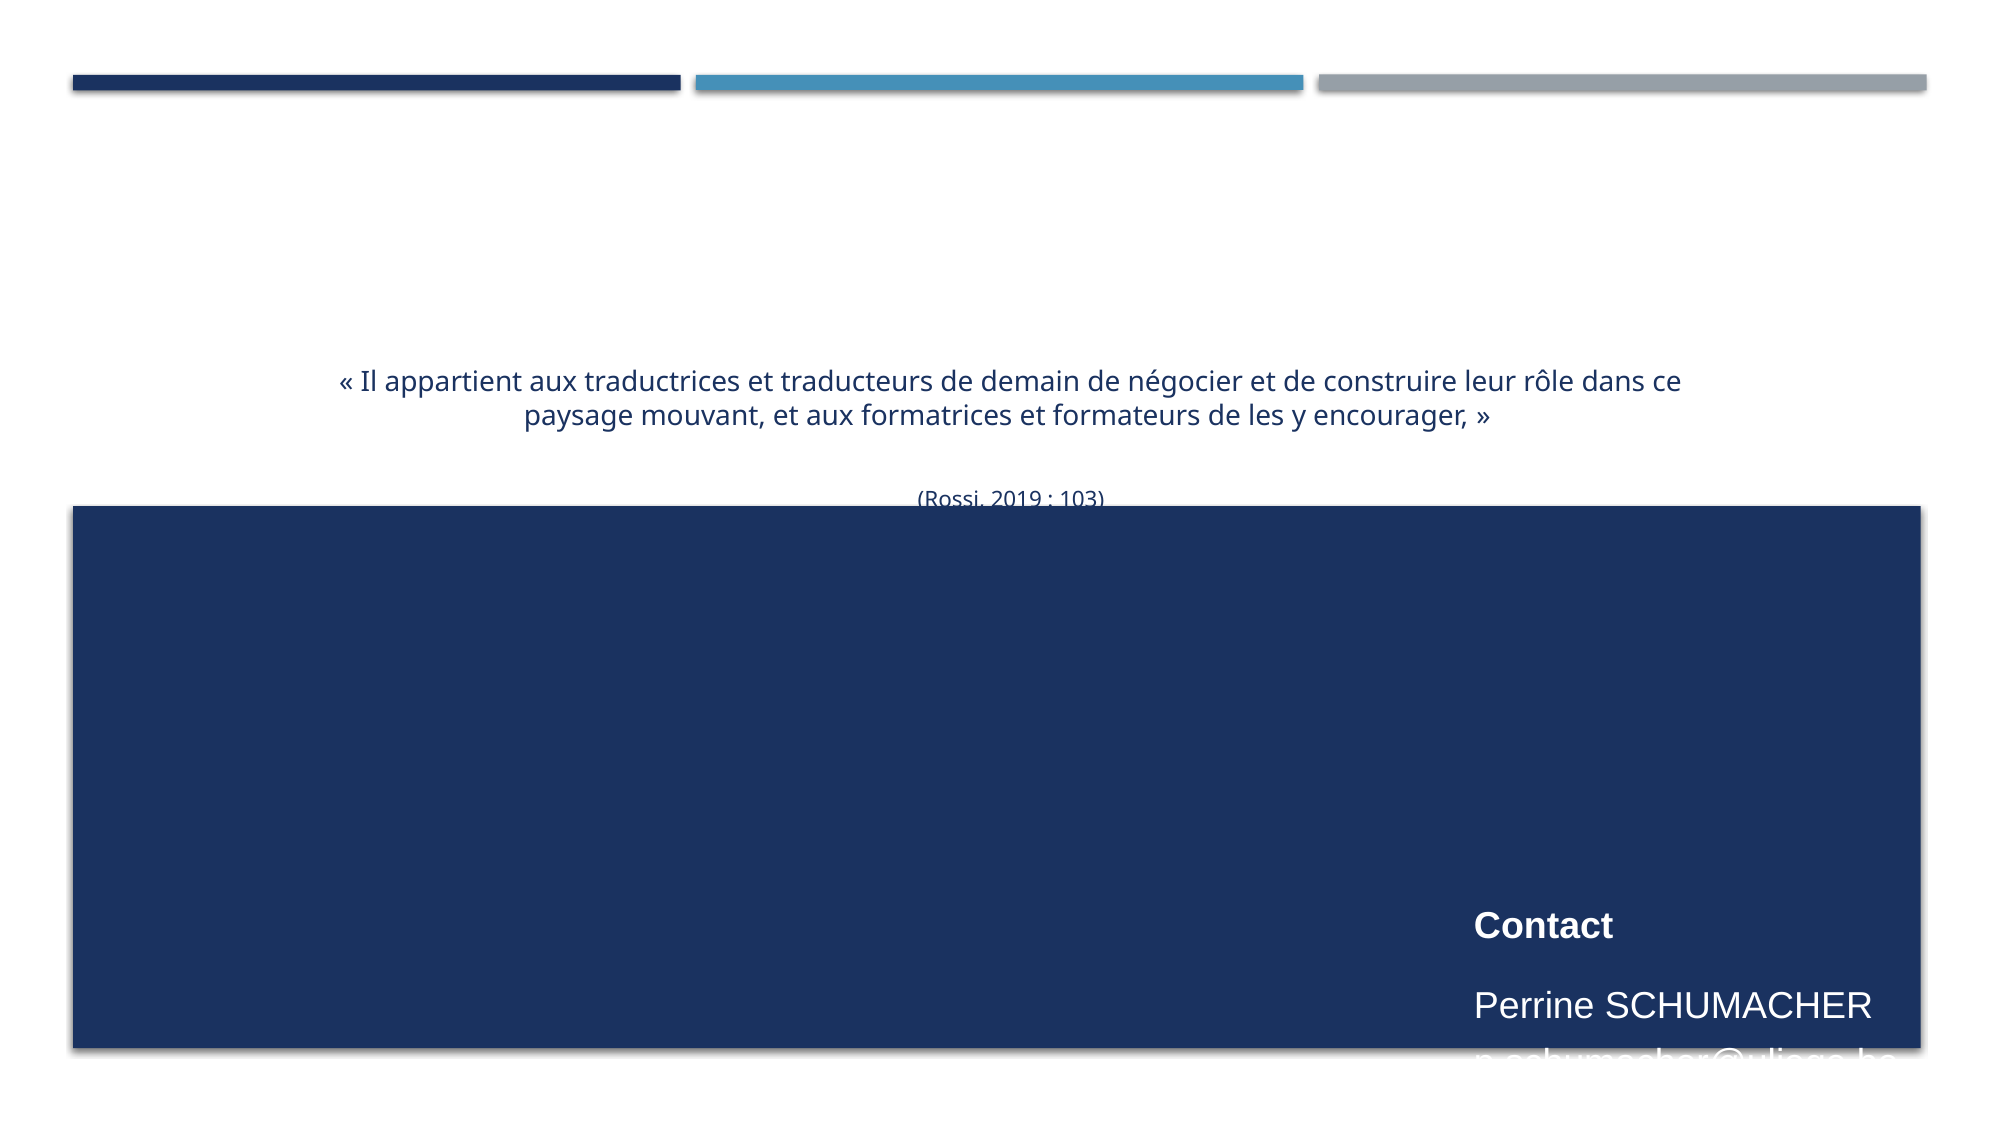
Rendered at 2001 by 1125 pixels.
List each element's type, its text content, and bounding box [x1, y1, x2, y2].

text_box Contact Perrine SCHUMACHER p.schumacher@uliege.be [1459, 803, 1919, 1091]
title « Il appartient aux traductrices et traducteurs de demain de négocier et de construire leur rôle dans ce paysage mouvant, et aux formatrices et formateurs de les y encourager, » (Rossi, 2019 : 103) [287, 51, 1735, 587]
